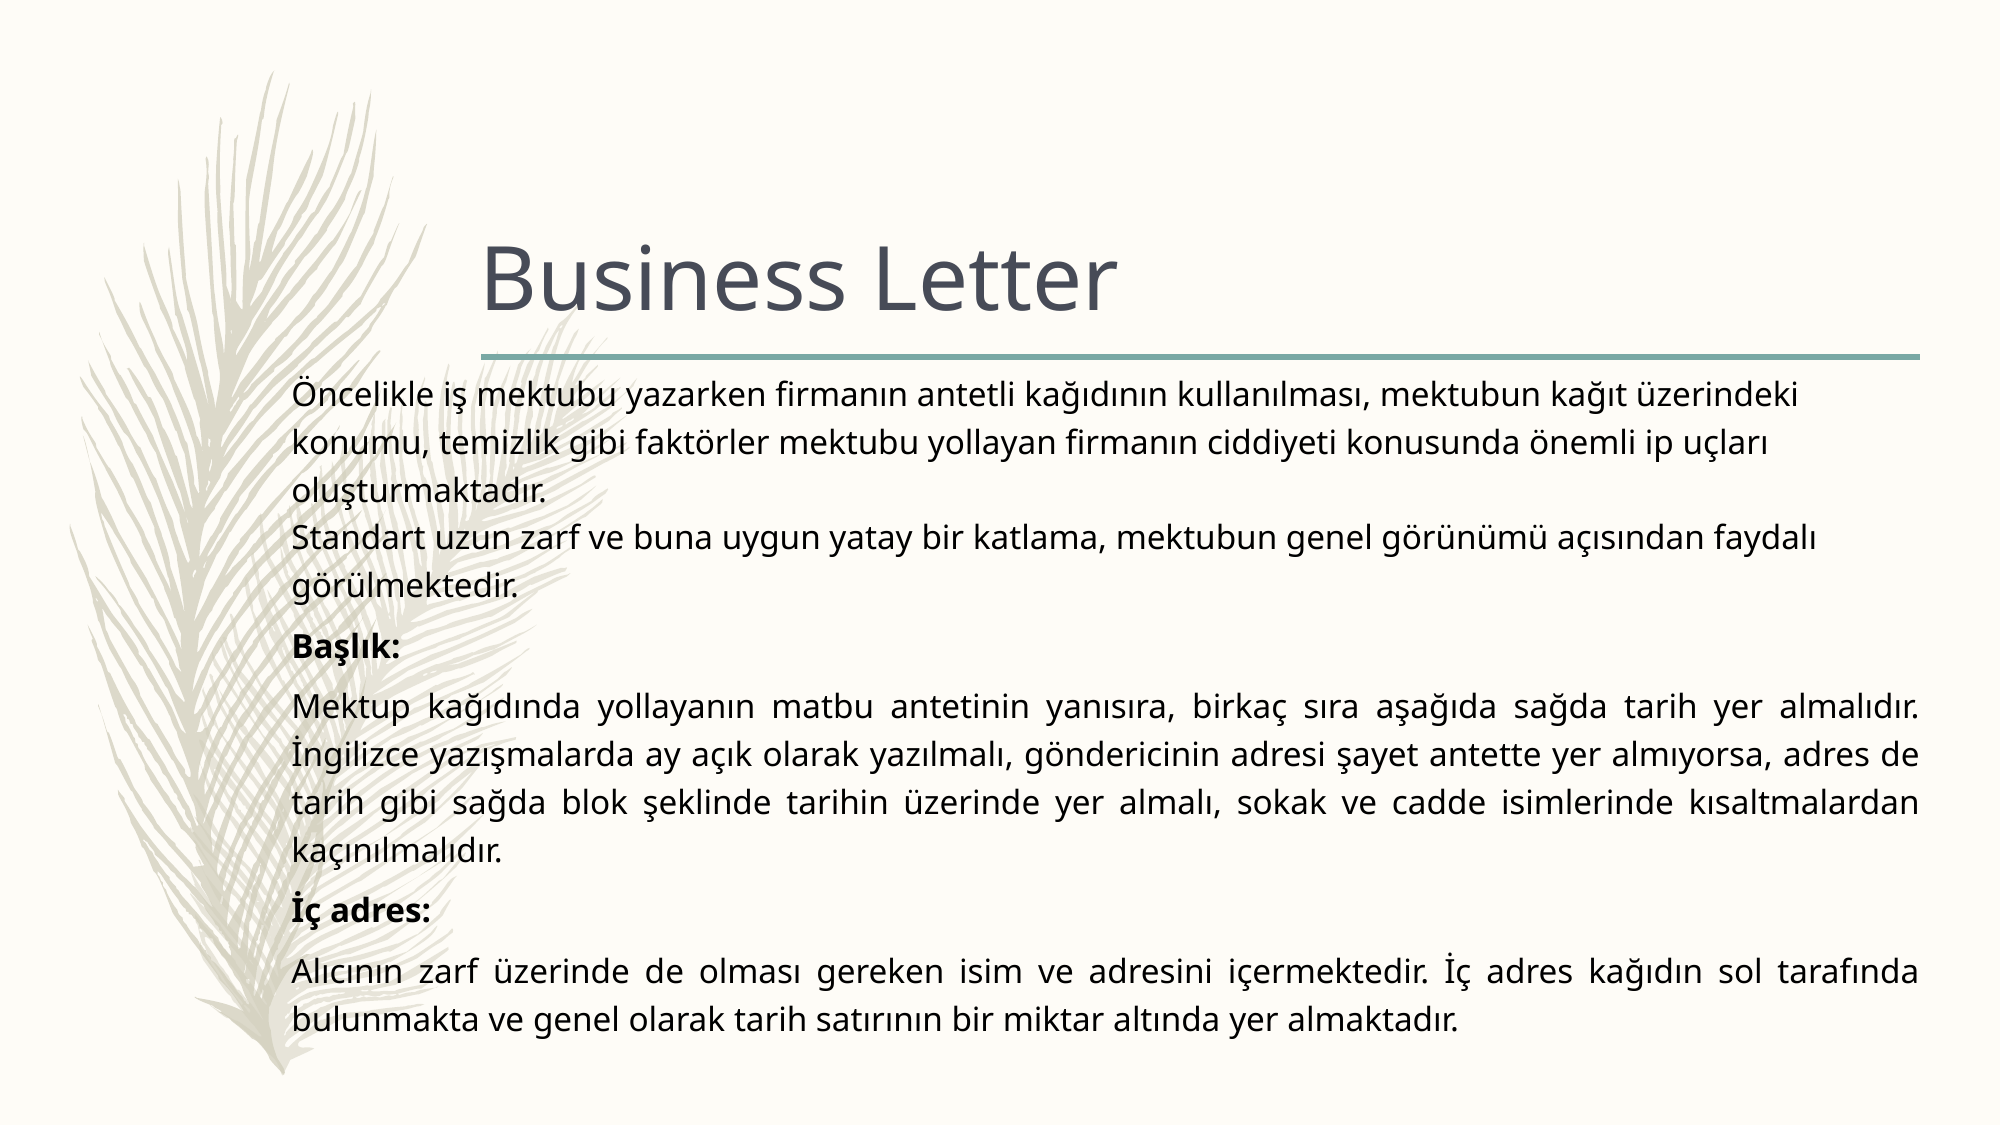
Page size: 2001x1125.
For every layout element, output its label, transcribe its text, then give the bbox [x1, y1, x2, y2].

list Öncelikle iş mektubu yazarken firmanın antetli kağıdının kullanılması, mektubun kağıt üzerindeki konumu, temizlik gibi faktörler mektubu yollayan firmanın ciddiyeti konusunda önemli ip uçları oluşturmaktadır. Standart uzun zarf ve buna uygun yatay bir katlama, mektubun genel görünümü açısından faydalı görülmektedir. Başlık: Mektup kağıdında yollayanın matbu antetinin yanısıra, birkaç sıra aşağıda sağda tarih yer almalıdır. İngilizce yazışmalarda ay açık olarak yazılmalı, göndericinin adresi şayet antette yer almıyorsa, adres de tarih gibi sağda blok şeklinde tarihin üzerinde yer almalı, sokak ve cadde isimlerinde kısaltmalardan kaçınılmalıdır. İç adres: Alıcının zarf üzerinde de olması gereken isim ve adresini içermektedir. İç adres kağıdın sol tarafında bulunmakta ve genel olarak tarih satırının bir miktar altında yer almaktadır. [276, 357, 1938, 1106]
text_box Business Letter [464, 218, 1904, 339]
title [140, 141, 1920, 350]
